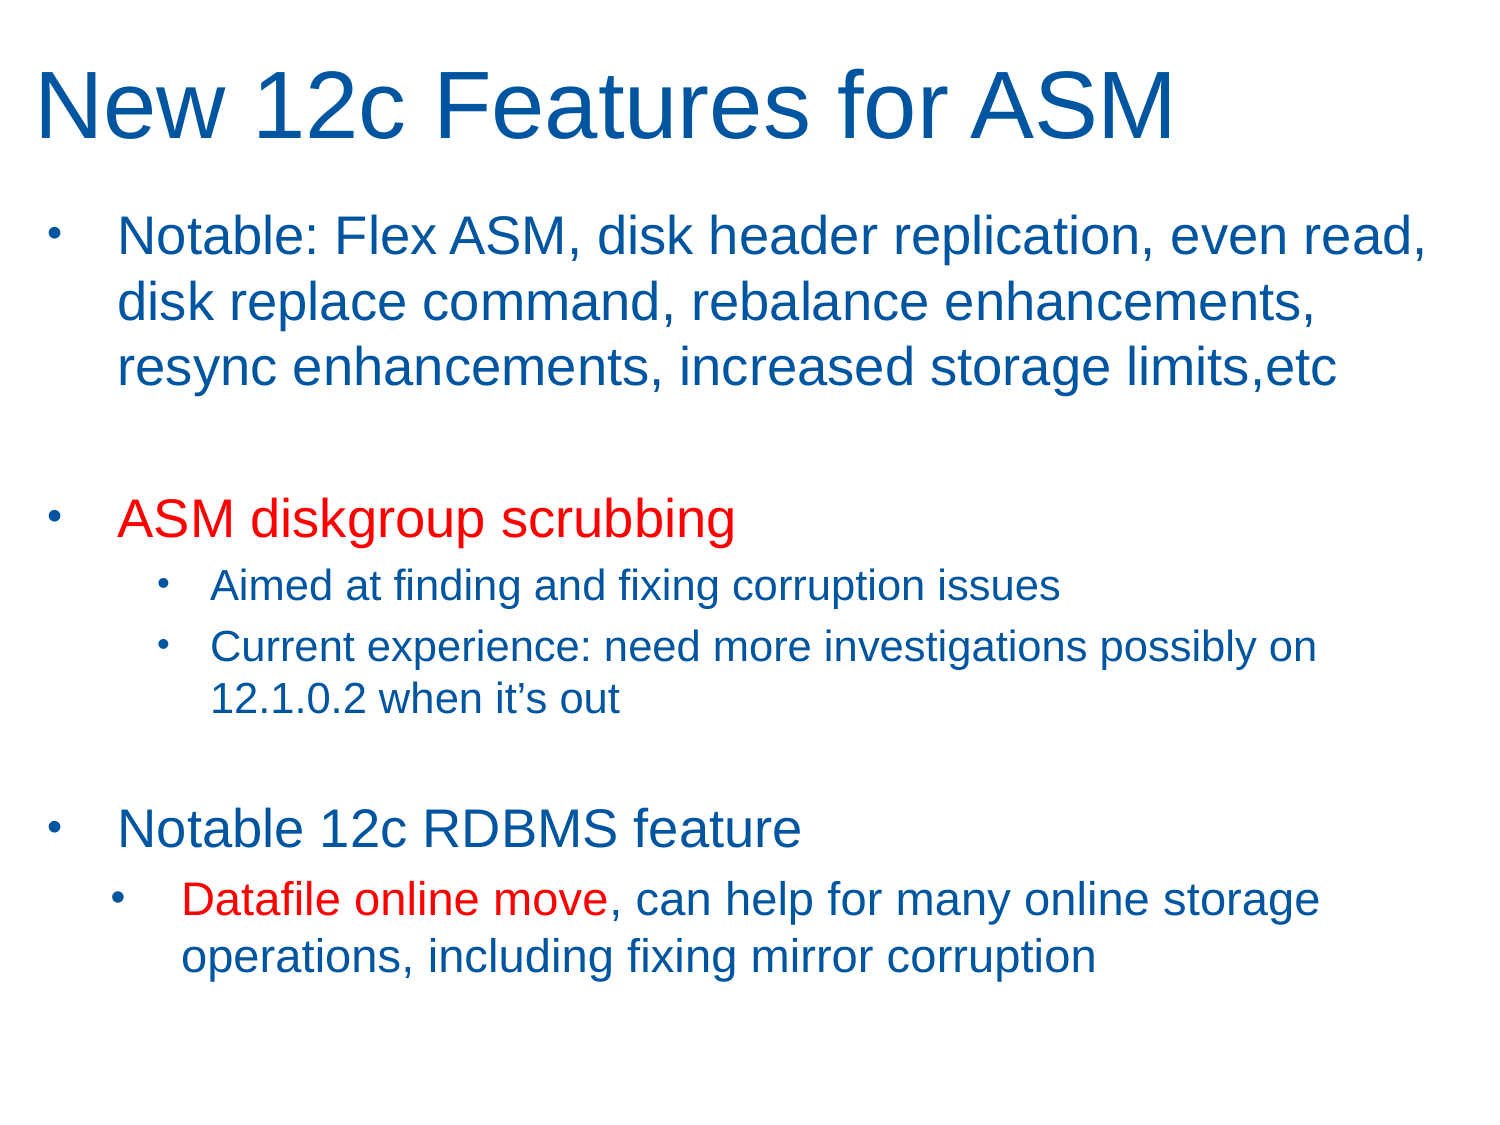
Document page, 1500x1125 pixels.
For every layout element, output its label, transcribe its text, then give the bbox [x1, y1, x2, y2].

list Notable: Flex ASM, disk header replication, even read, disk replace command, rebalance enhancements, resync enhancements, increased storage limits,etc ASM diskgroup scrubbing Aimed at finding and fixing corruption issues Current experience: need more investigations possibly on 12.1.0.2 when it’s out Notable 12c RDBMS feature Datafile online move, can help for many online storage operations, including fixing mirror corruption [26, 193, 1475, 995]
title New 12c Features for ASM [26, 23, 1475, 178]
